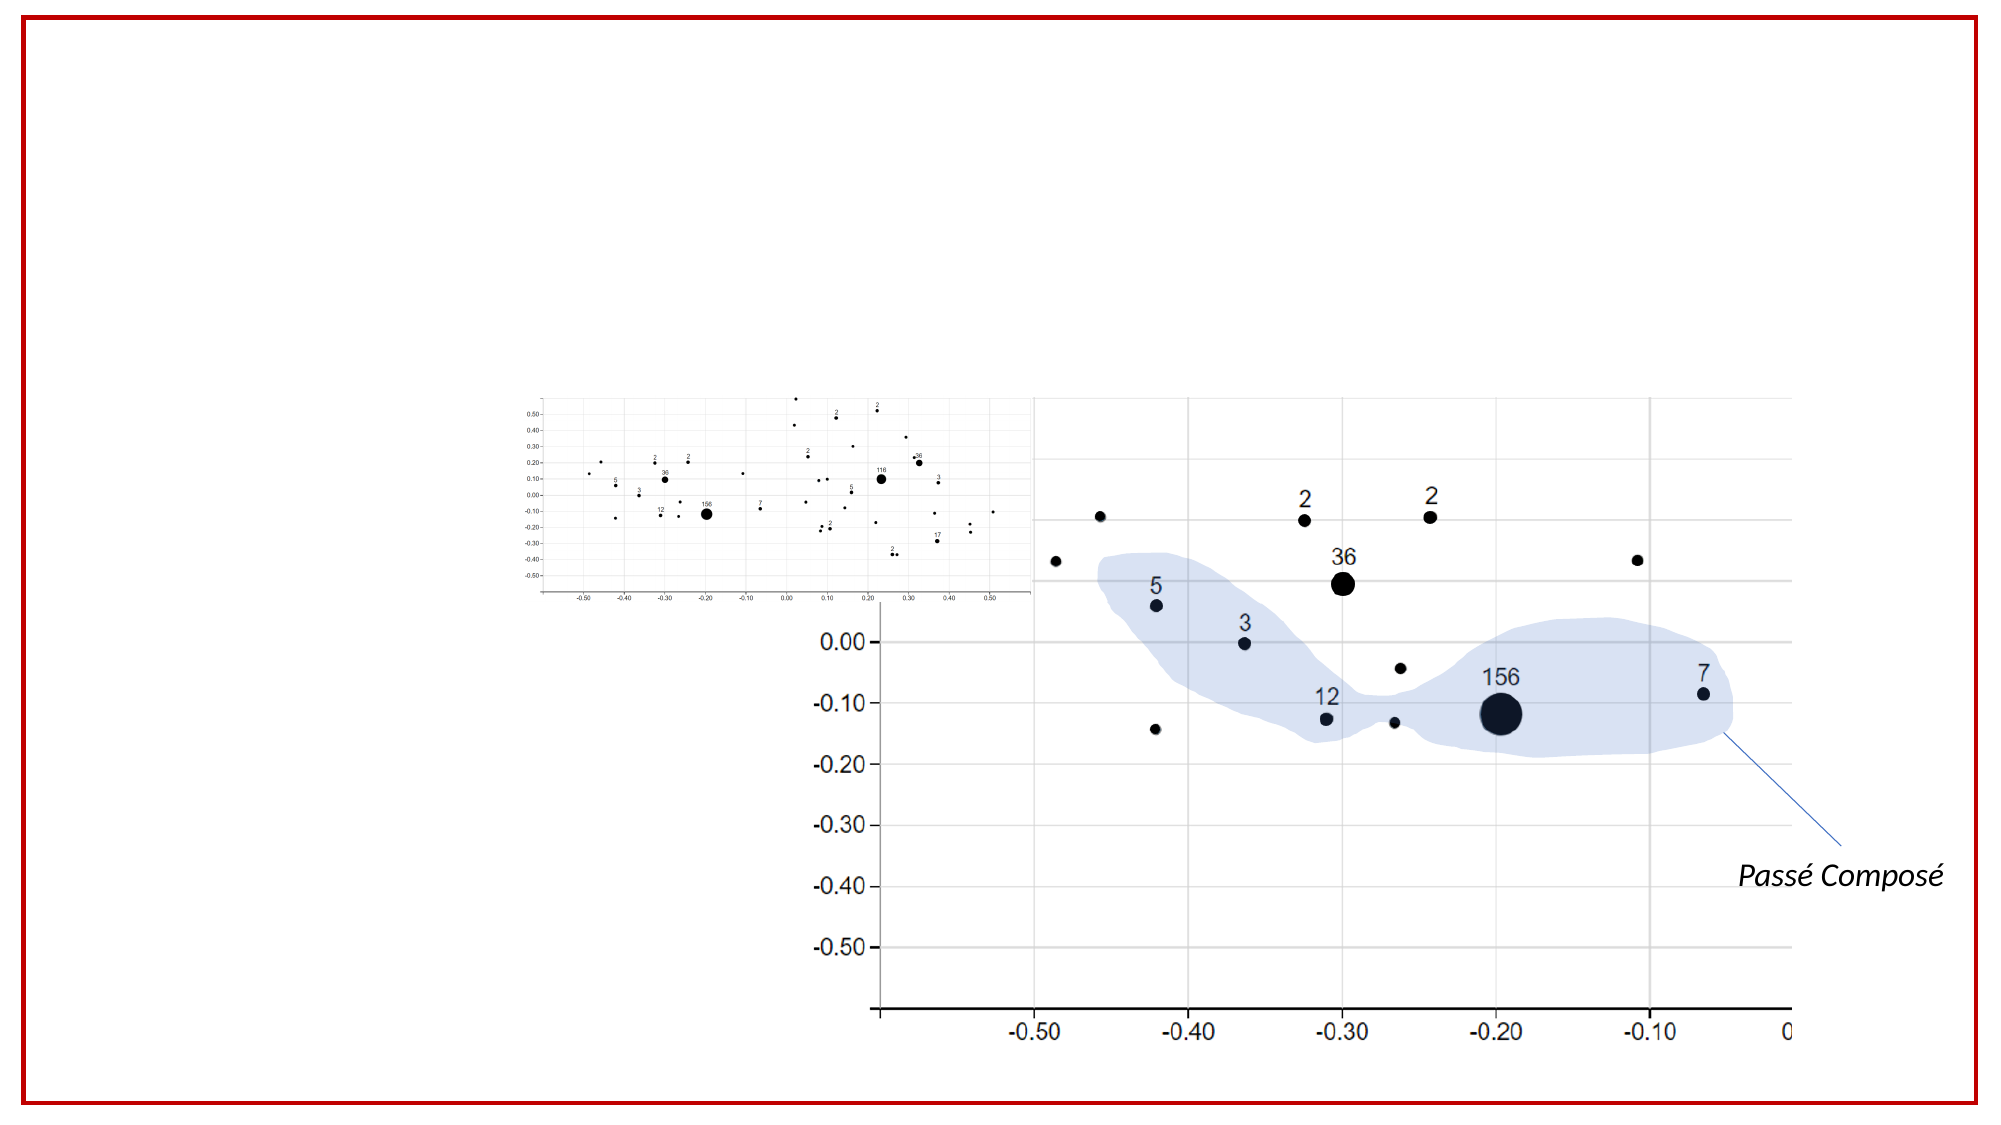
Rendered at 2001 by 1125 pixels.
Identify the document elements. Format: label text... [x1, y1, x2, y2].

picture [523, 395, 1792, 1047]
text_box [22, 17, 1977, 1104]
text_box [1723, 732, 1842, 847]
text_box Passé Composé [1792, 846, 1960, 901]
